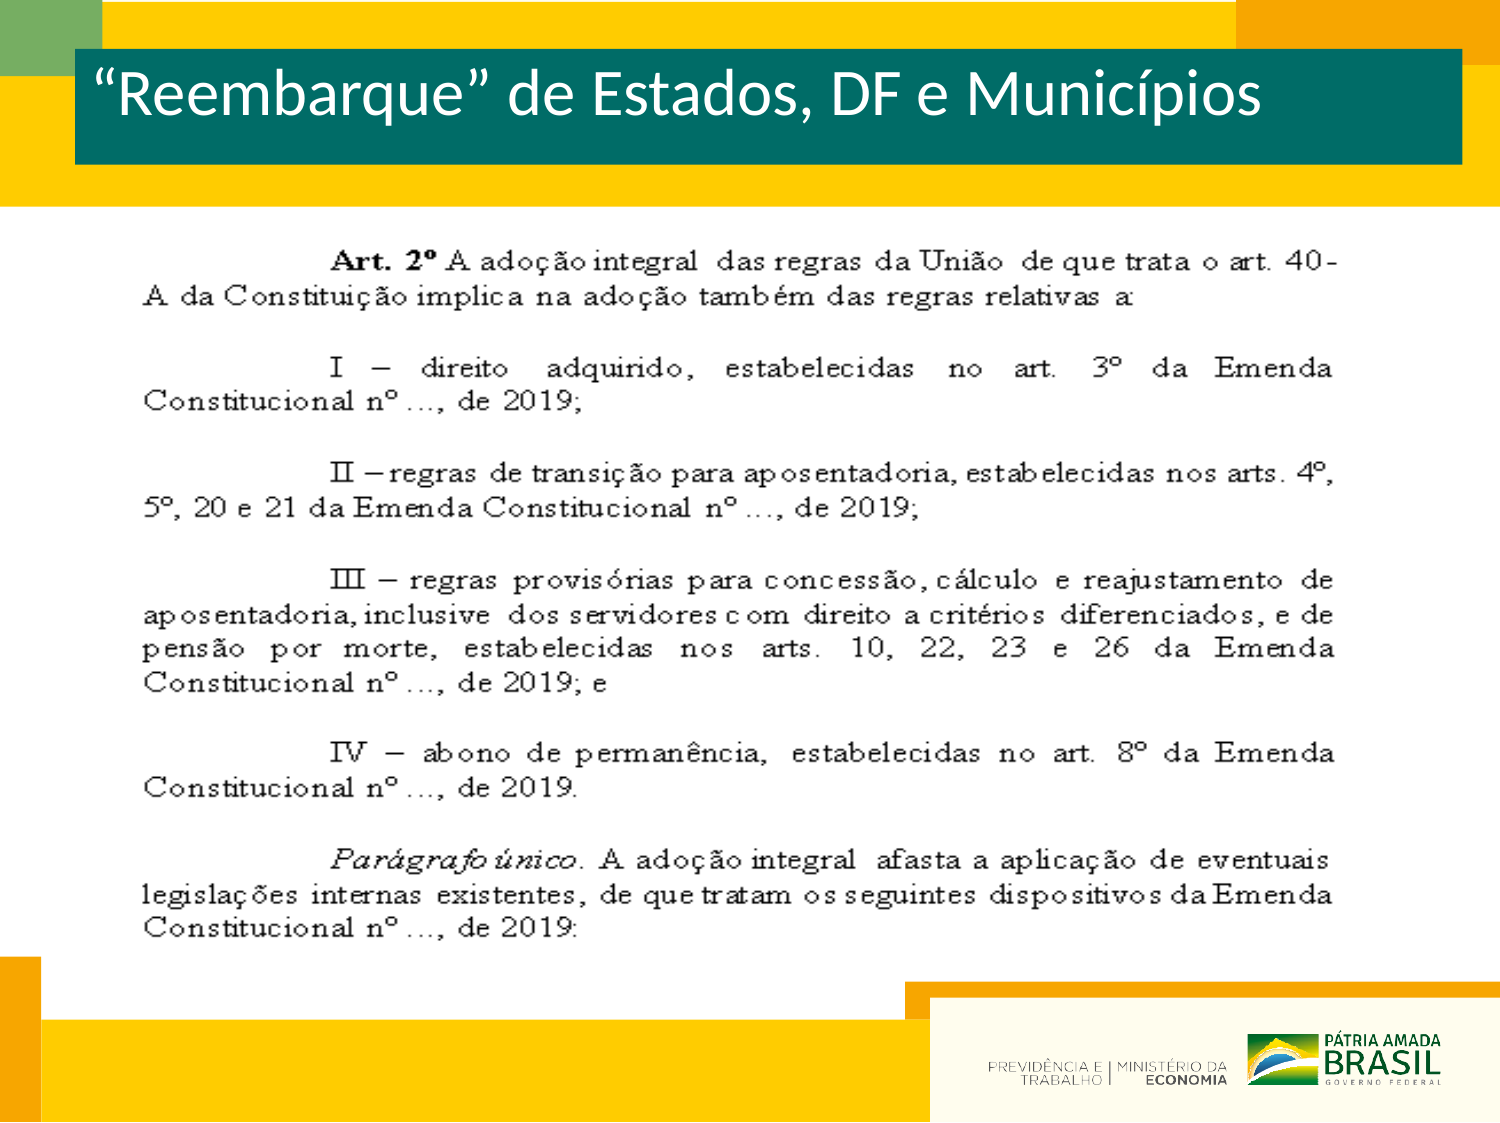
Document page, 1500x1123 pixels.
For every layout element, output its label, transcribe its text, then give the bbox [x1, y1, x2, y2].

text_box [1253, 1054, 1296, 1066]
text_box [905, 981, 1500, 1019]
text_box [103, 1, 1236, 48]
text_box [1325, 1030, 1441, 1085]
text_box [1247, 1066, 1319, 1085]
text_box [1273, 1057, 1319, 1066]
text_box “Reembarque” de Estados, DF e Municípios [75, 48, 1463, 165]
text_box [1247, 1034, 1319, 1066]
text_box [1248, 1047, 1303, 1066]
text_box [0, 0, 103, 77]
text_box [42, 1019, 930, 1122]
picture [124, 229, 1344, 964]
text_box [0, 65, 1500, 207]
text_box [930, 997, 1500, 1122]
text_box [1236, 0, 1500, 65]
text_box [989, 1058, 1227, 1085]
text_box [0, 956, 42, 1122]
